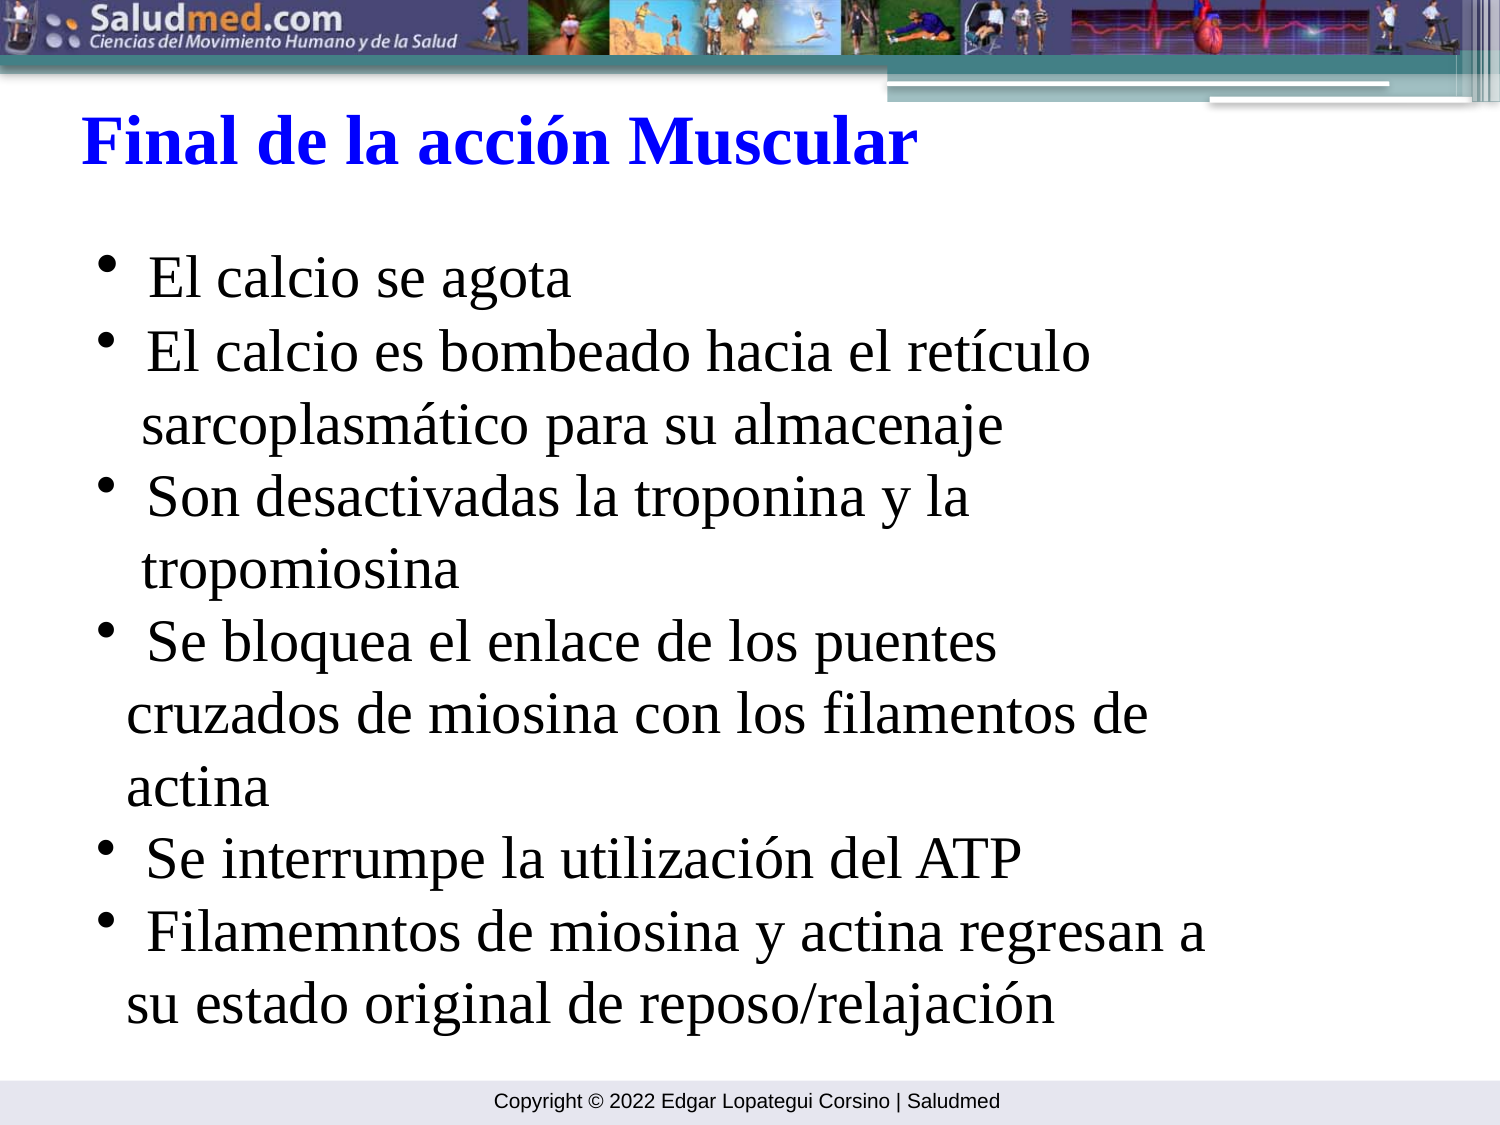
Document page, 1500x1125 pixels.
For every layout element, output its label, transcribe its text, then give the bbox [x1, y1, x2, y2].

text_box El calcio se agota El calcio es bombeado hacia el retículo sarcoplasmático para su almacenaje Son desactivadas la troponina y la tropomiosina Se bloquea el enlace de los puentes cruzados de miosina con los filamentos de actina Se interrumpe la utilización del ATP Filamemntos de miosina y actina regresan a su estado original de reposo/relajación [81, 223, 1444, 1044]
picture [0, 0, 1460, 55]
text_box Final de la acción Muscular [66, 103, 1492, 186]
